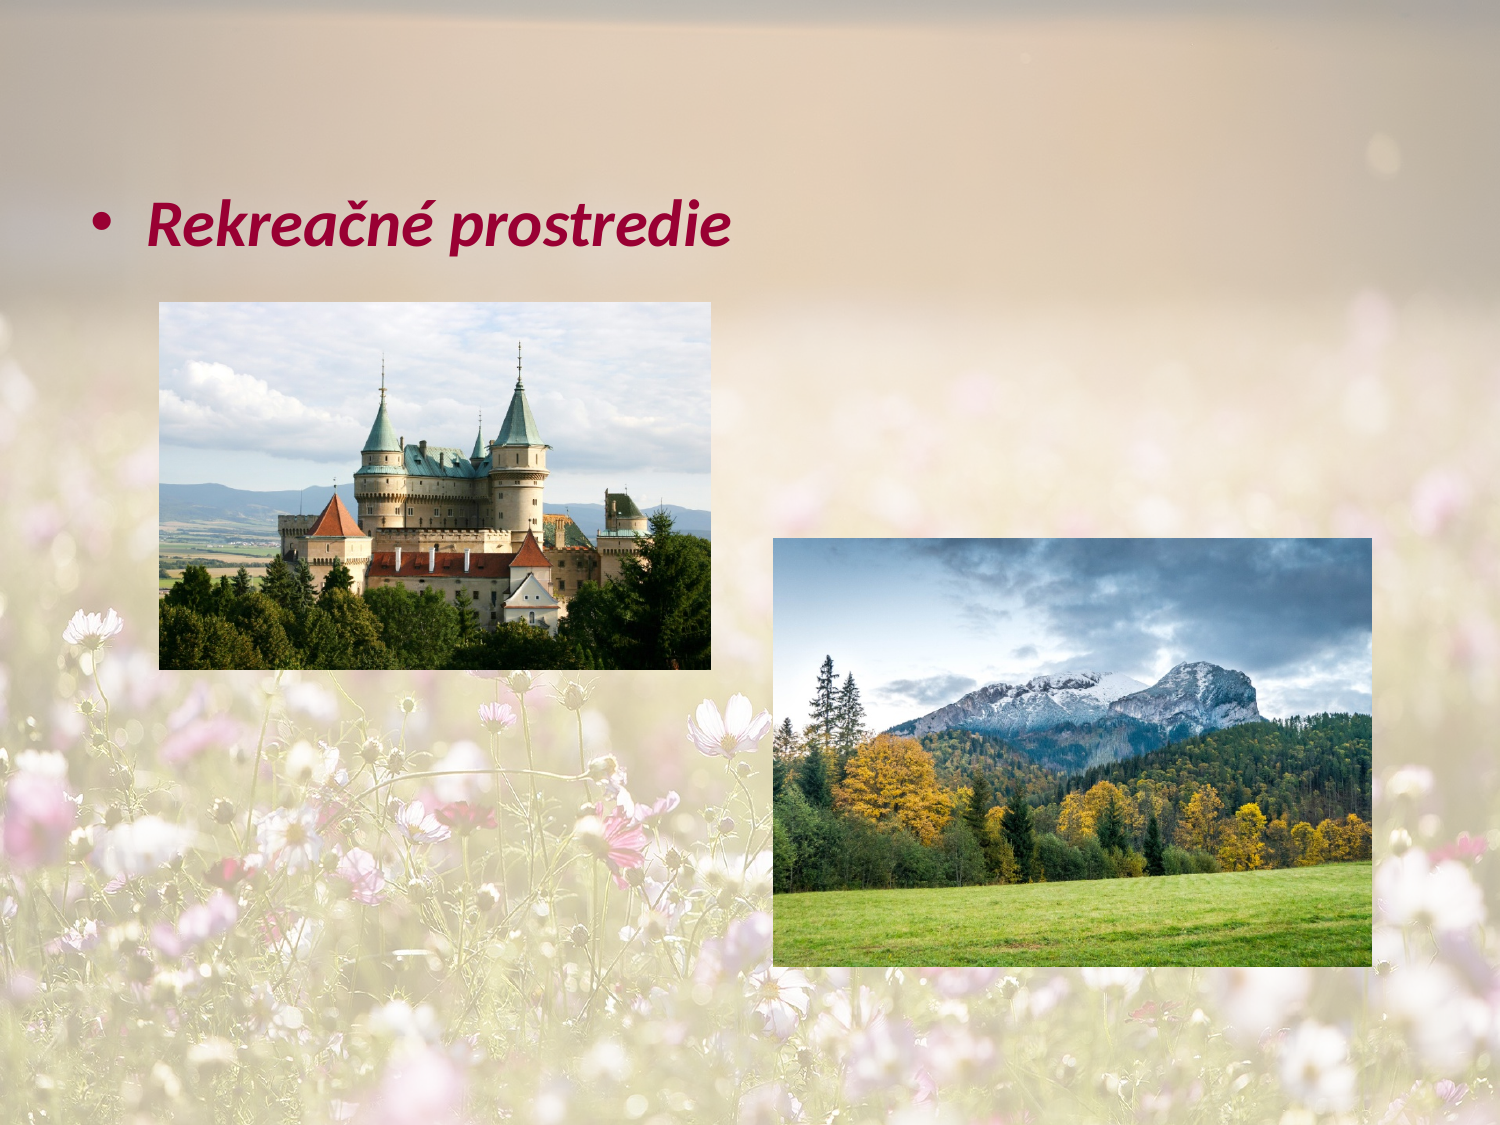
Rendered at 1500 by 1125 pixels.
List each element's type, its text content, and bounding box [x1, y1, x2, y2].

picture [773, 538, 1372, 967]
list Rekreačné prostredie [75, 172, 1425, 1005]
picture [159, 302, 711, 671]
